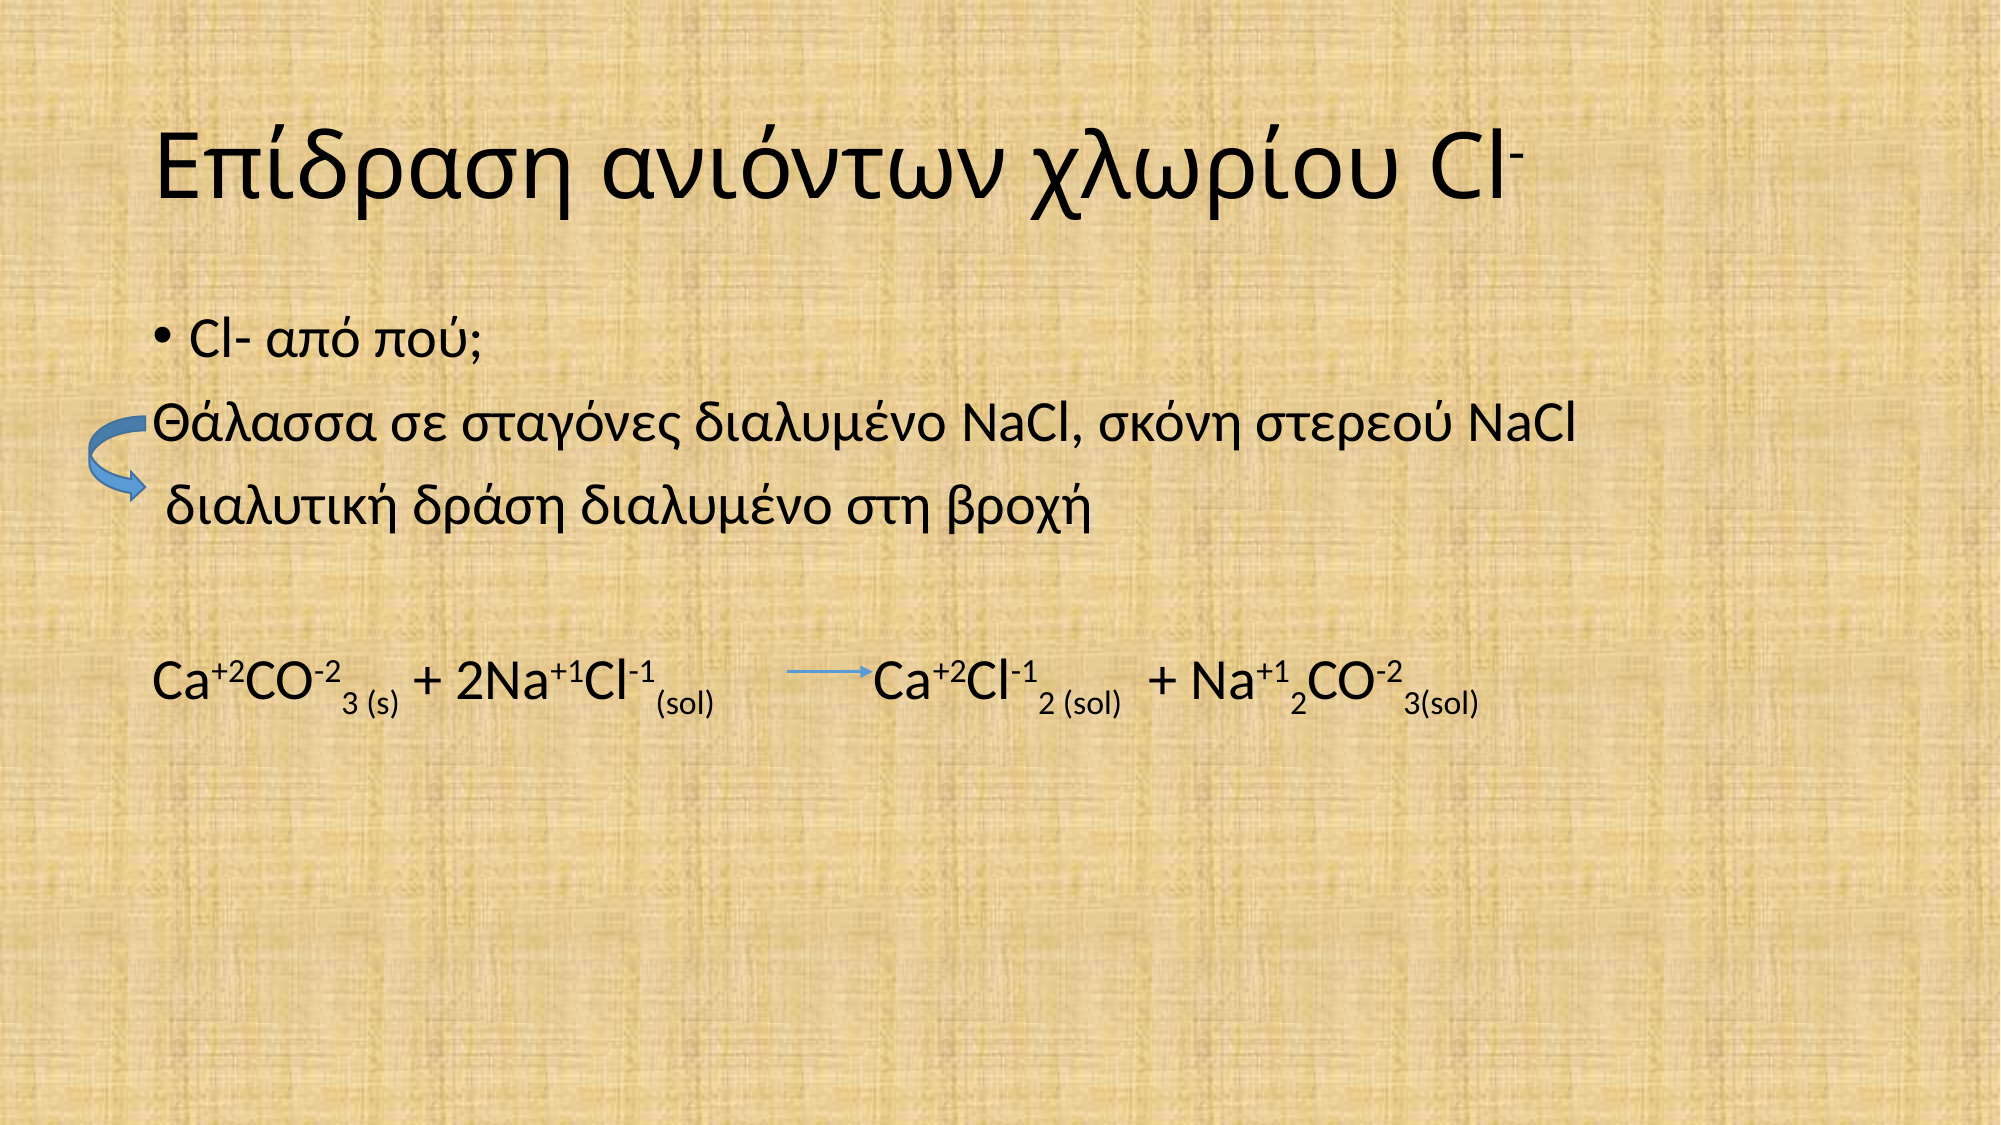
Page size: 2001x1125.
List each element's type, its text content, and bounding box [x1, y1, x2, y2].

text_box [88, 415, 147, 503]
picture [0, 0, 2001, 1125]
title Επίδραση ανιόντων χλωρίου Cl- [137, 59, 1863, 278]
list Cl- από πού; Θάλασσα σε σταγόνες διαλυμένο NaCl, σκόνη στερεού NaCl διαλυτική δράση διαλυμένο στη βροχή Ca+2CO-23 (s) + 2Na+1Cl-1(sol) Ca+2Cl-12 (sol) + Na+12CO-23(sol) [137, 299, 1863, 1014]
